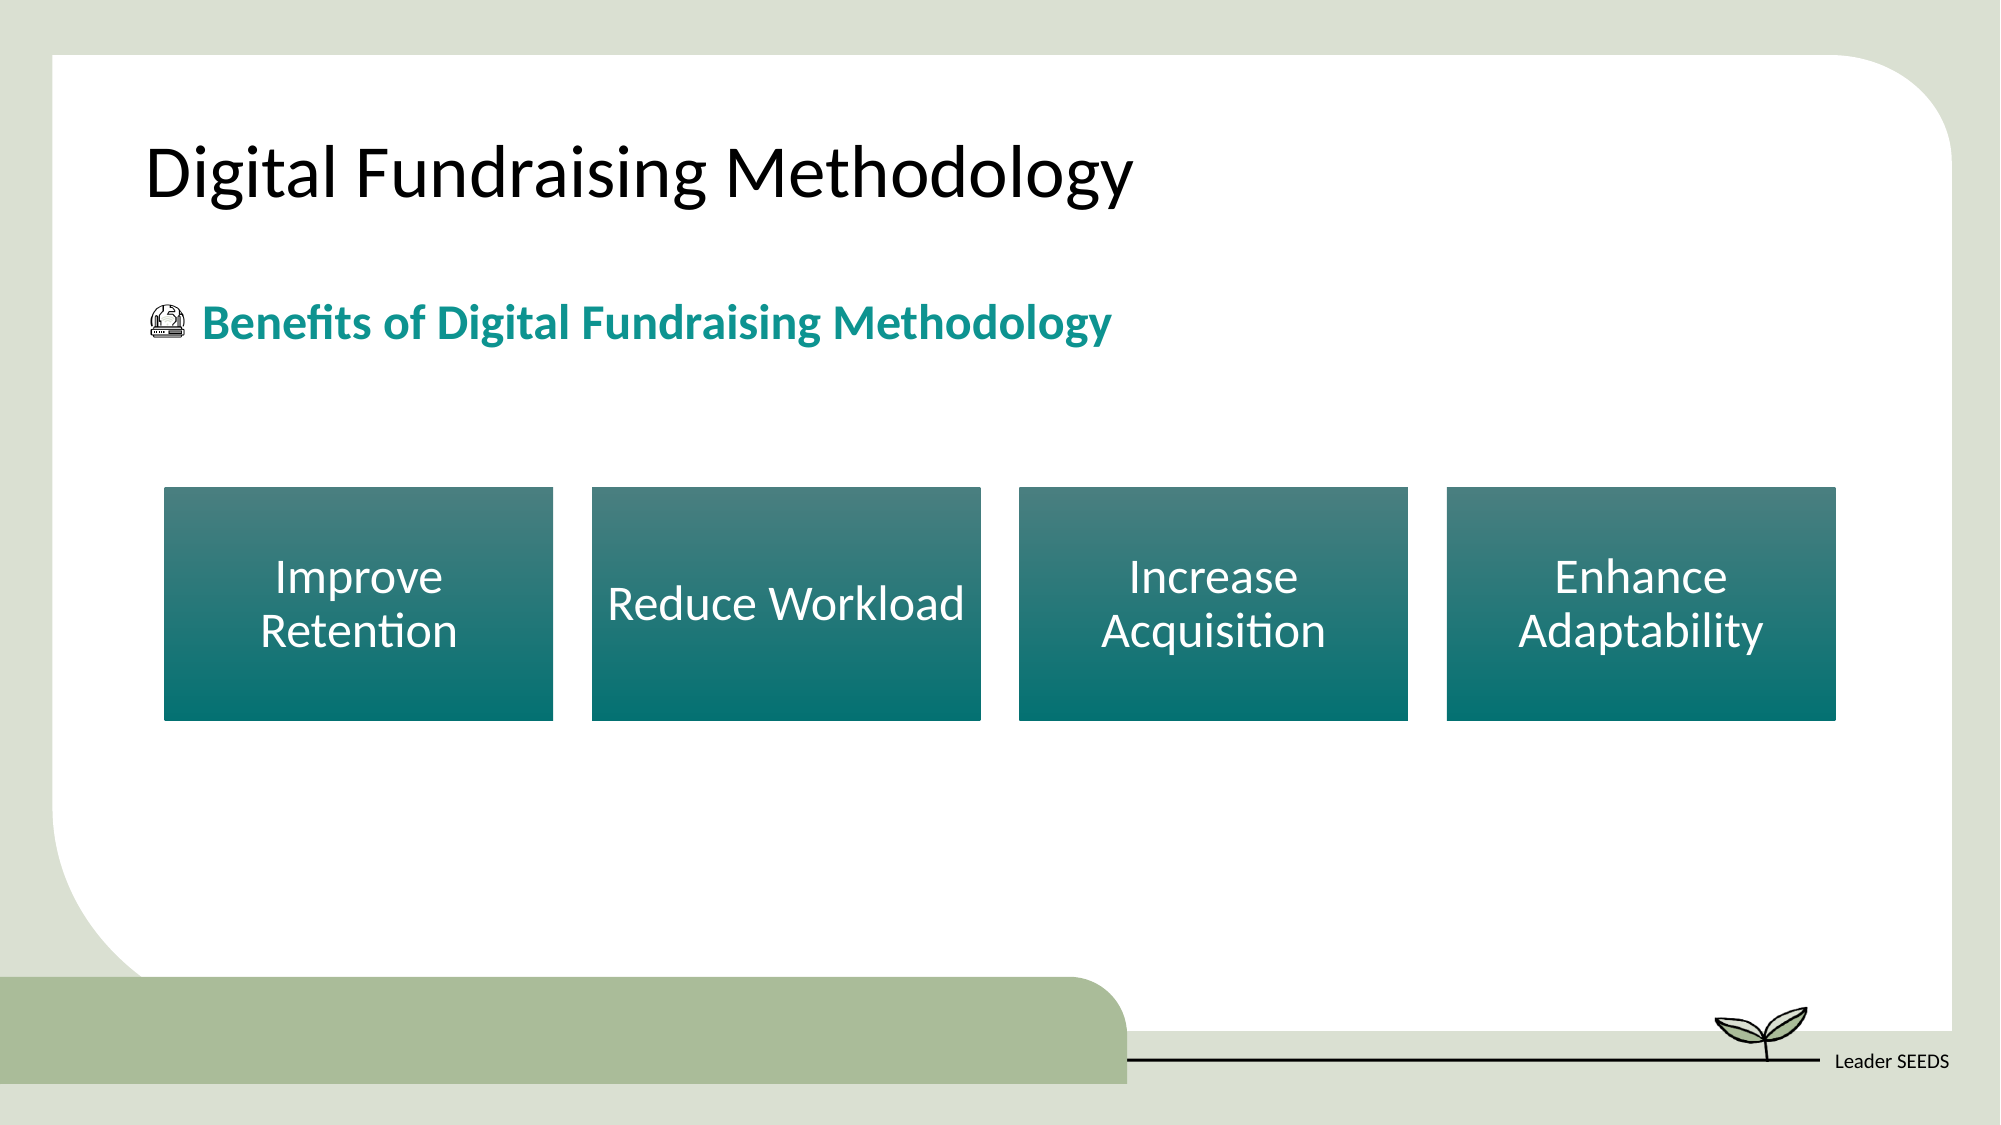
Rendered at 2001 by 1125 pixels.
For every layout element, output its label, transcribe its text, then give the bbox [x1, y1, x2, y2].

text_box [164, 358, 1836, 849]
list Digital Fundraising Methodology [130, 124, 1869, 257]
picture [145, 303, 189, 339]
list Benefits of Digital Fundraising Methodology [130, 289, 1869, 968]
